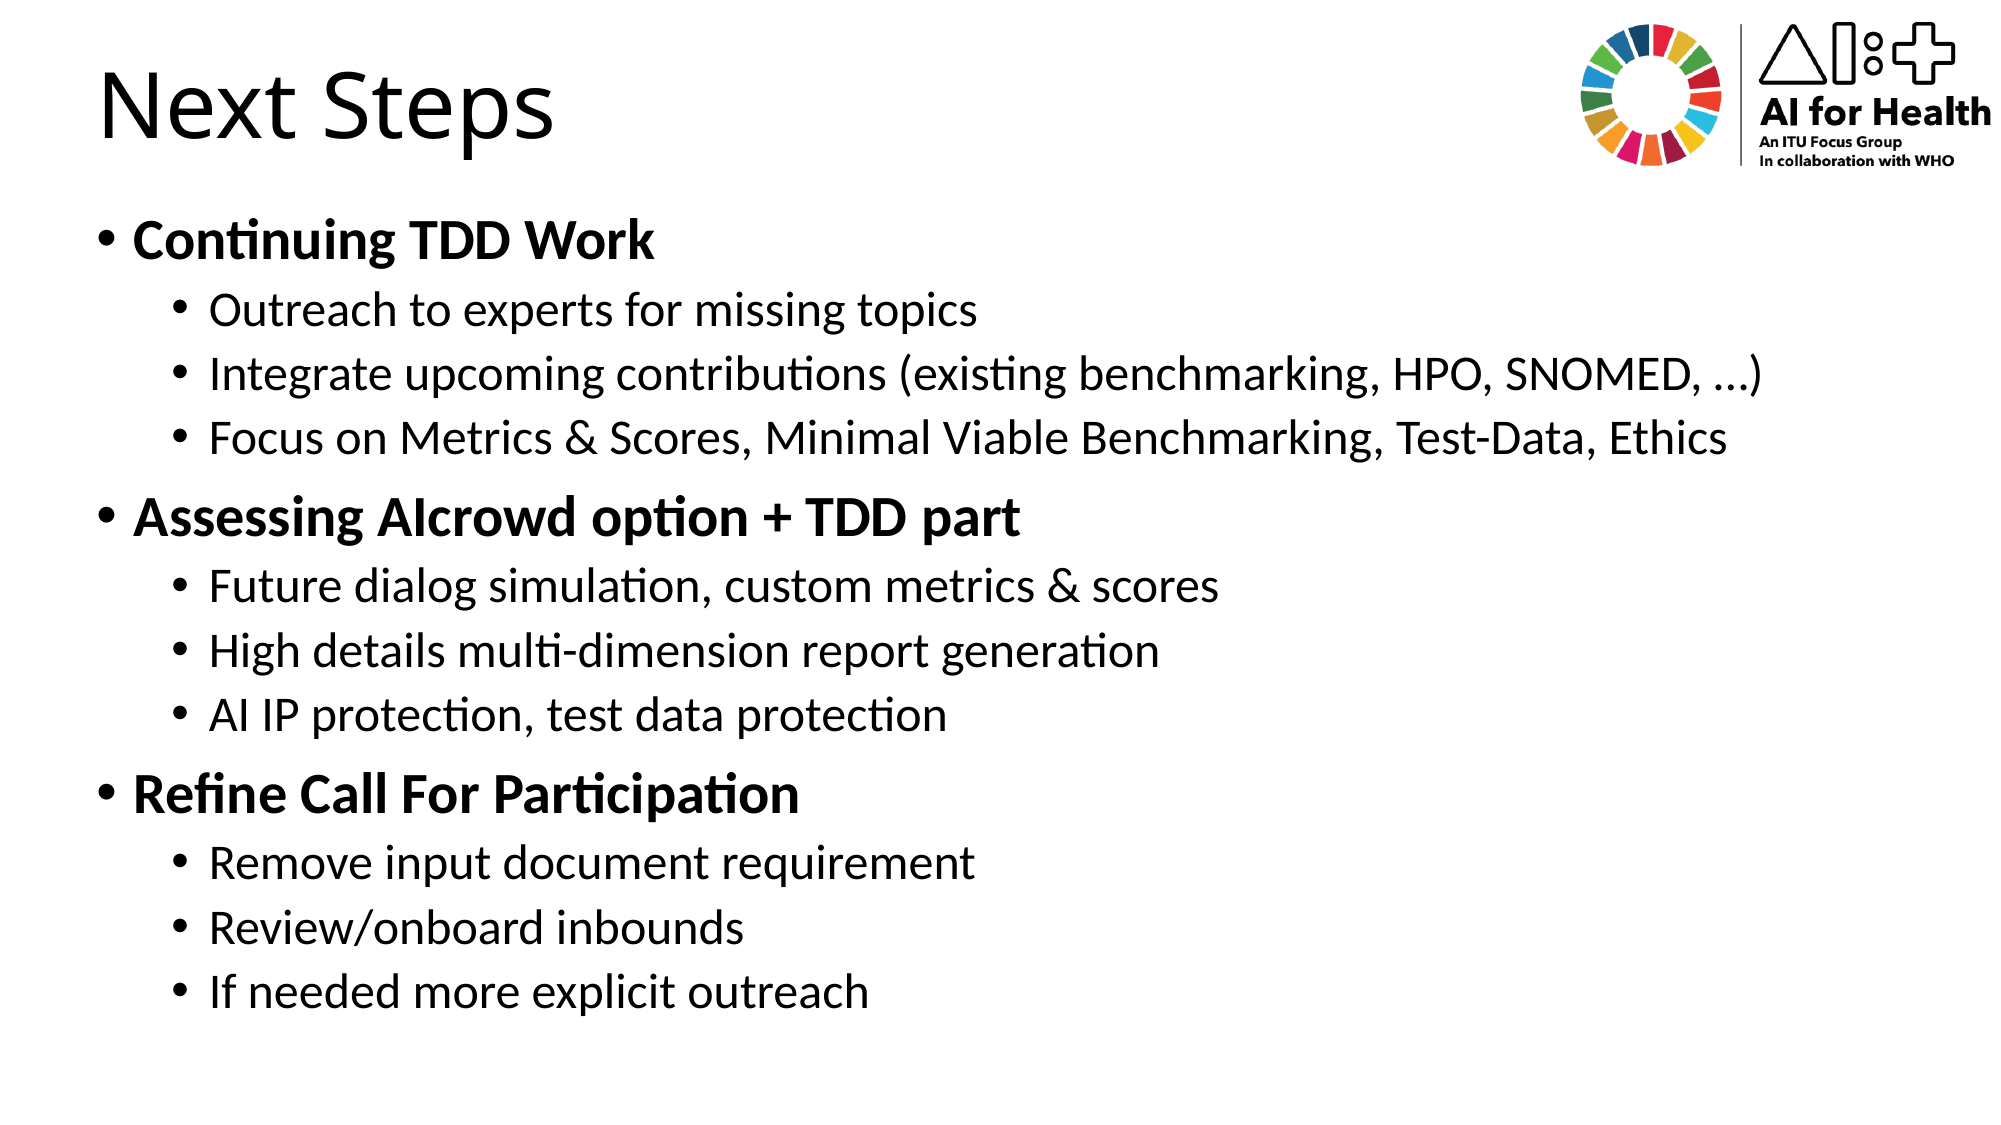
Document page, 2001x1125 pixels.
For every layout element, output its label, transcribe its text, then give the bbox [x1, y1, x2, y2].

title Next Steps [81, 0, 2000, 201]
list Continuing TDD Work Outreach to experts for missing topics Integrate upcoming contributions (existing benchmarking, HPO, SNOMED, …) Focus on Metrics & Scores, Minimal Viable Benchmarking, Test-Data, Ethics Assessing AIcrowd option + TDD part Future dialog simulation, custom metrics & scores High details multi-dimension report generation AI IP protection, test data protection Refine Call For Participation Remove input document requirement Review/onboard inbounds If needed more explicit outreach [81, 201, 2000, 1027]
picture [1572, 0, 2000, 185]
